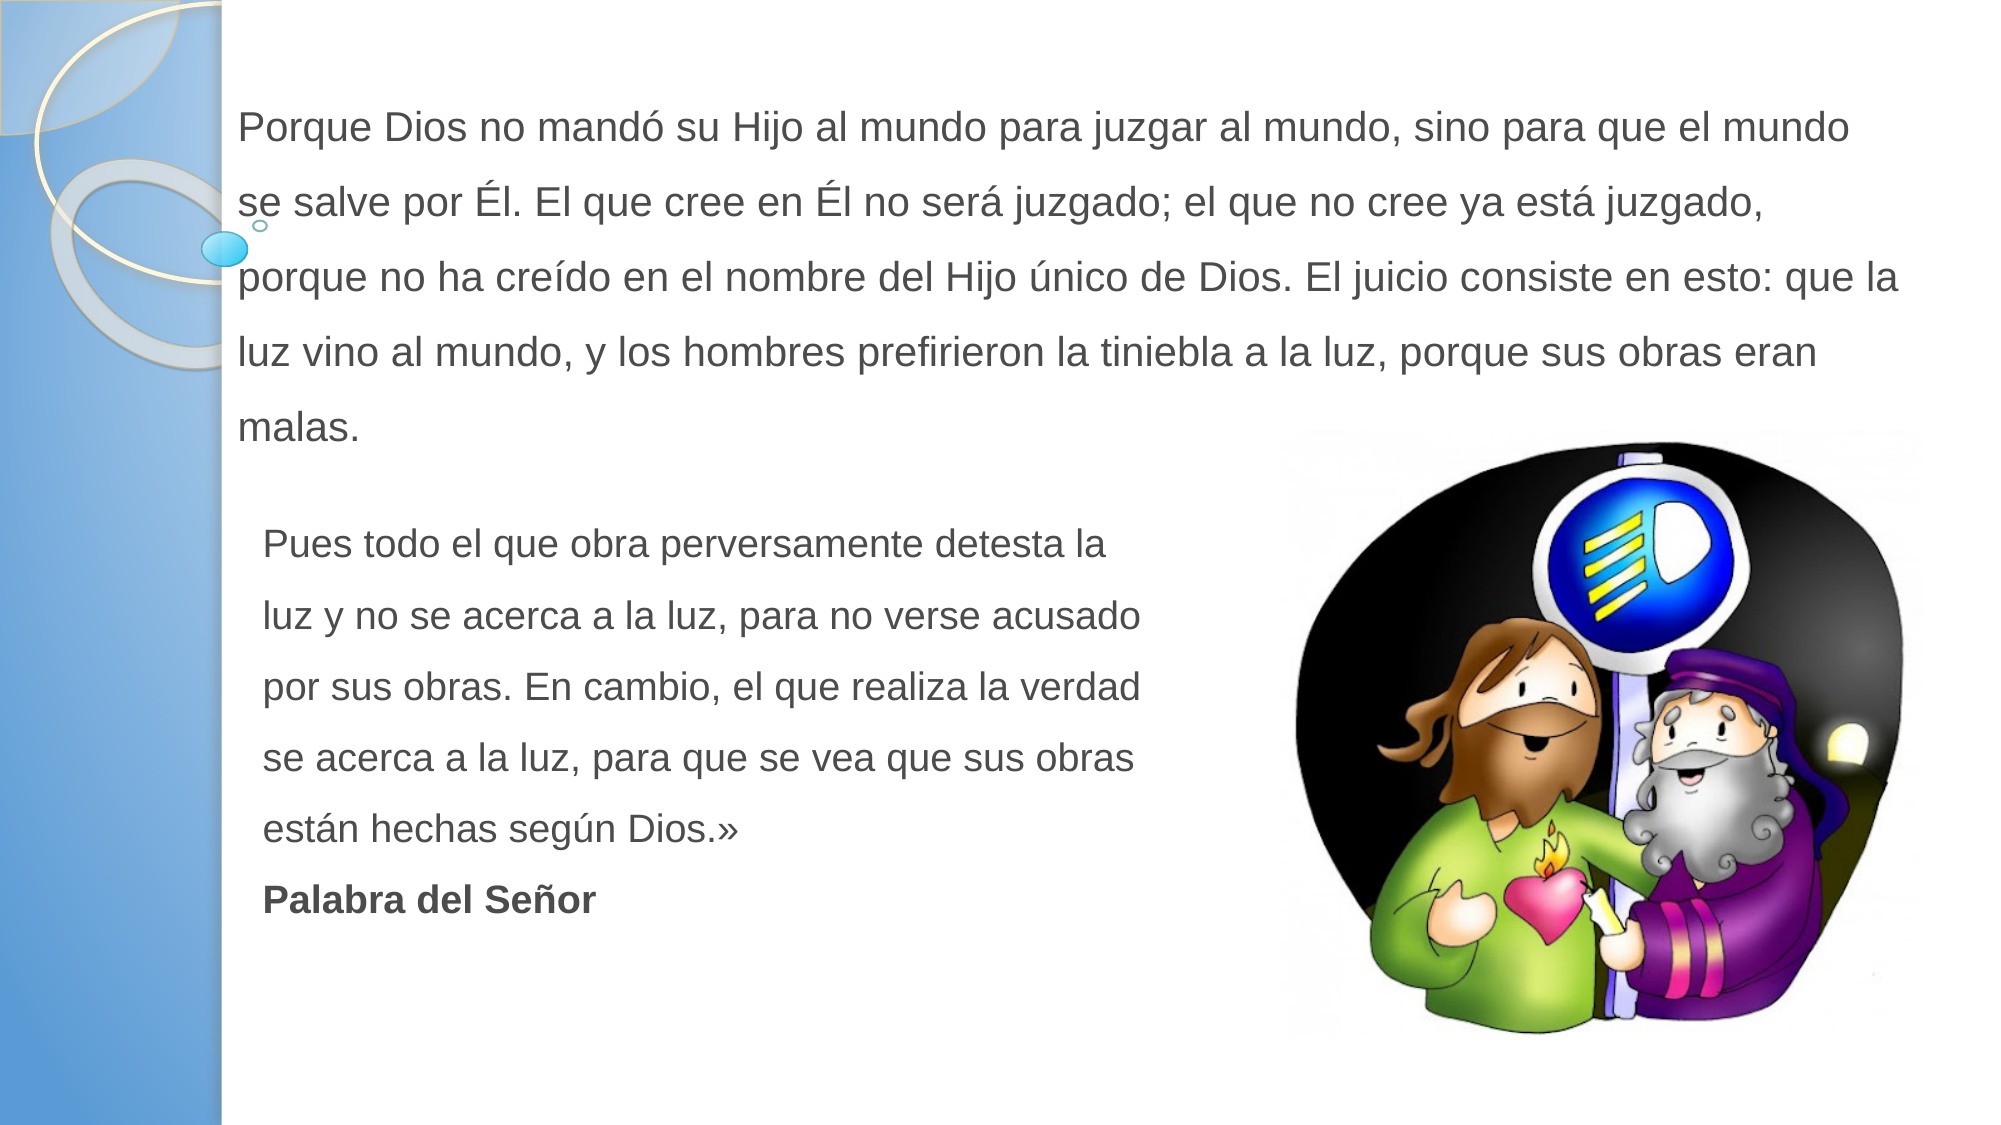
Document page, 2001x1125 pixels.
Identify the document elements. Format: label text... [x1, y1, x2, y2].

picture [1280, 429, 1923, 1037]
picture [0, 15, 221, 1125]
text_box Porque Dios no mandó su Hijo al mundo para juzgar al mundo, sino para que el mundo se salve por Él. El que cree en Él no será juzgado; el que no cree ya está juzgado, porque no ha creído en el nombre del Hijo único de Dios. El juicio consiste en esto: que la luz vino al mundo, y los hombres prefirieron la tiniebla a la luz, porque sus obras eran malas. [222, 67, 1917, 508]
text_box Pues todo el que obra perversamente detesta la luz y no se acerca a la luz, para no verse acusado por sus obras. En cambio, el que realiza la verdad se acerca a la luz, para que se vea que sus obras están hechas según Dios.» Palabra del Señor [247, 487, 1167, 930]
